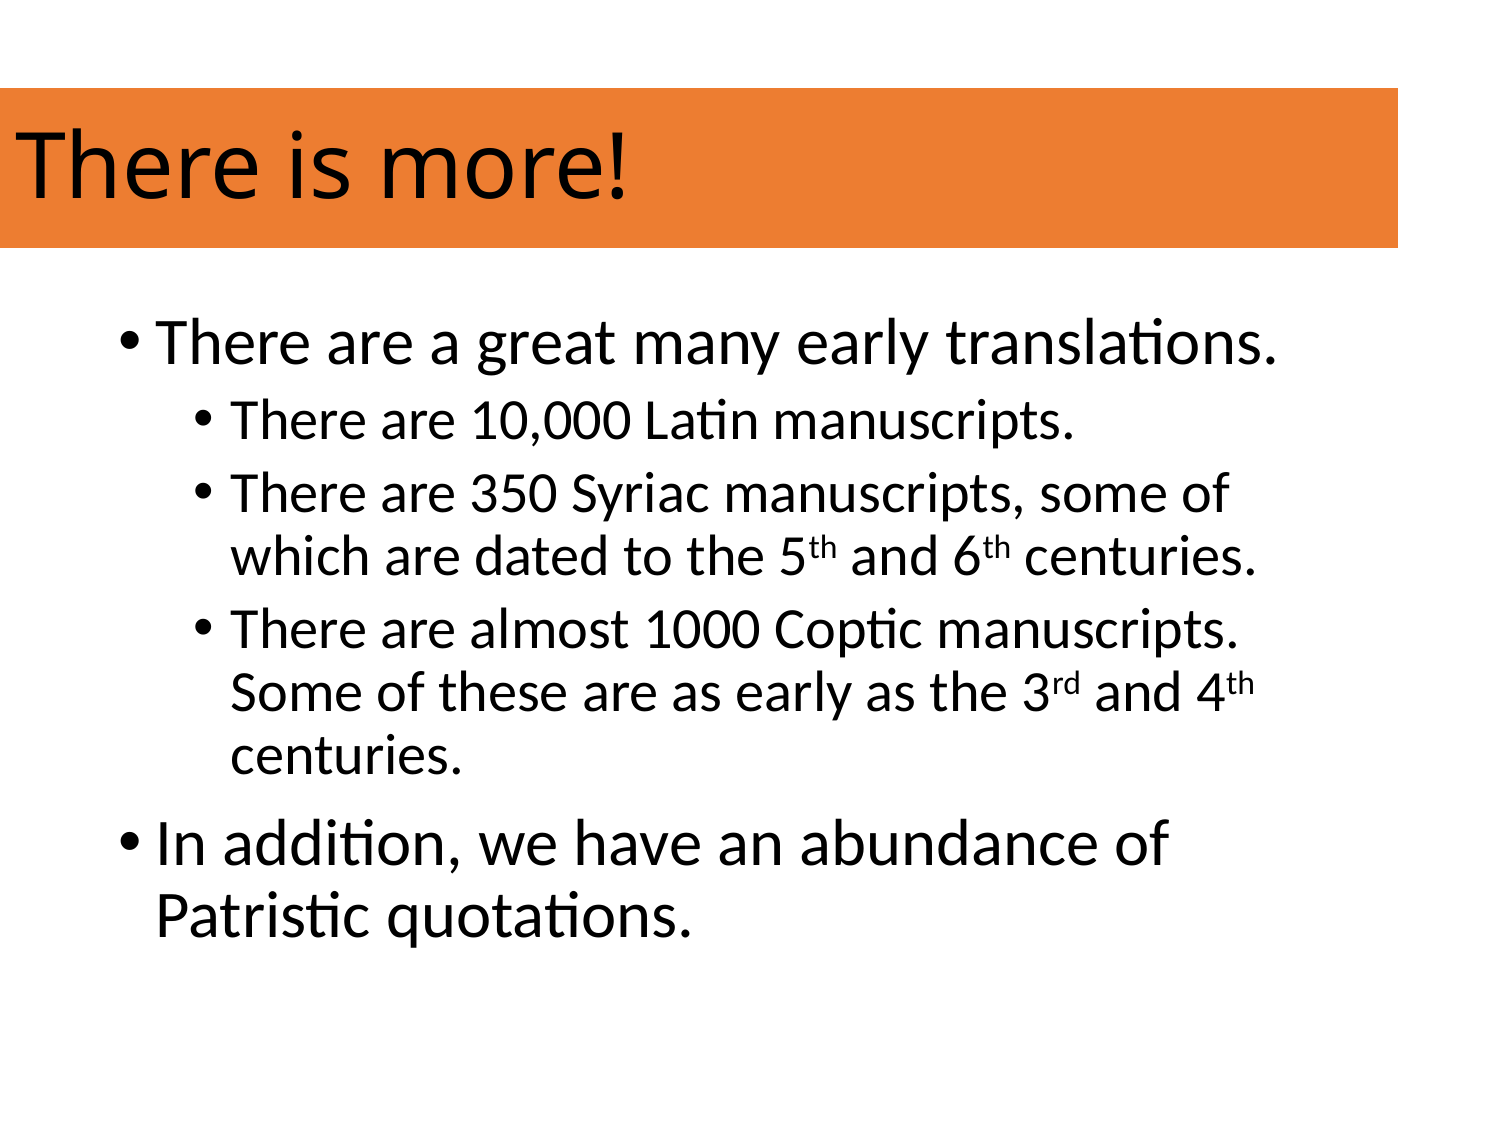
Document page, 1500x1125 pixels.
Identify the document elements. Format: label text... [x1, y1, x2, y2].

title There is more! [0, 59, 1397, 278]
list There are a great many early translations. There are 10,000 Latin manuscripts. There are 350 Syriac manuscripts, some of which are dated to the 5th and 6th centuries. There are almost 1000 Coptic manuscripts. Some of these are as early as the 3rd and 4th centuries. In addition, we have an abundance of Patristic quotations. [103, 299, 1397, 1014]
